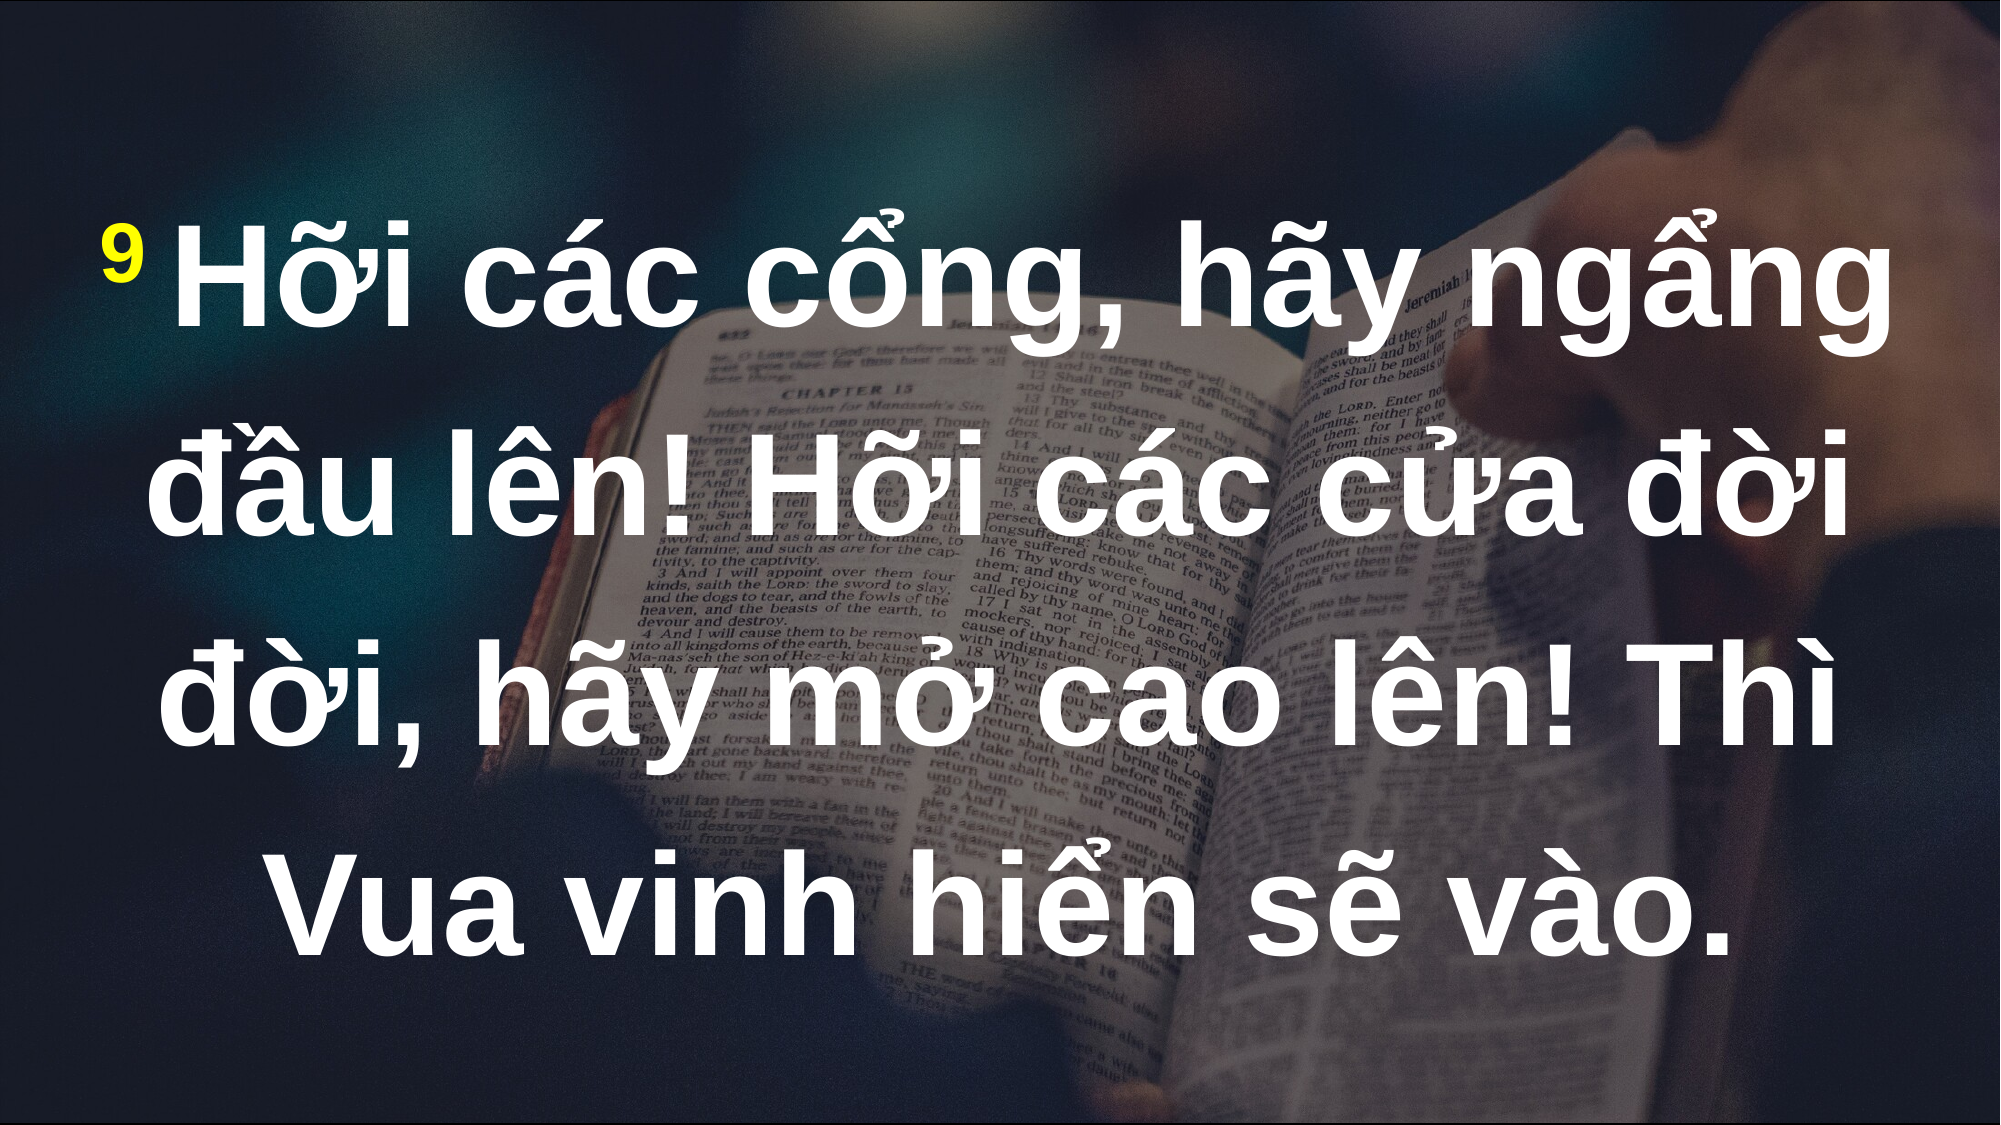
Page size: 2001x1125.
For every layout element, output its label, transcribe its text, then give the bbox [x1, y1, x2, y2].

title 9 Hỡi các cổng, hãy ngẩng đầu lên! Hỡi các cửa đời đời, hãy mở cao lên! Thì Vua vinh hiển sẽ vào. [55, 53, 1945, 1077]
picture [0, 1, 2000, 1123]
